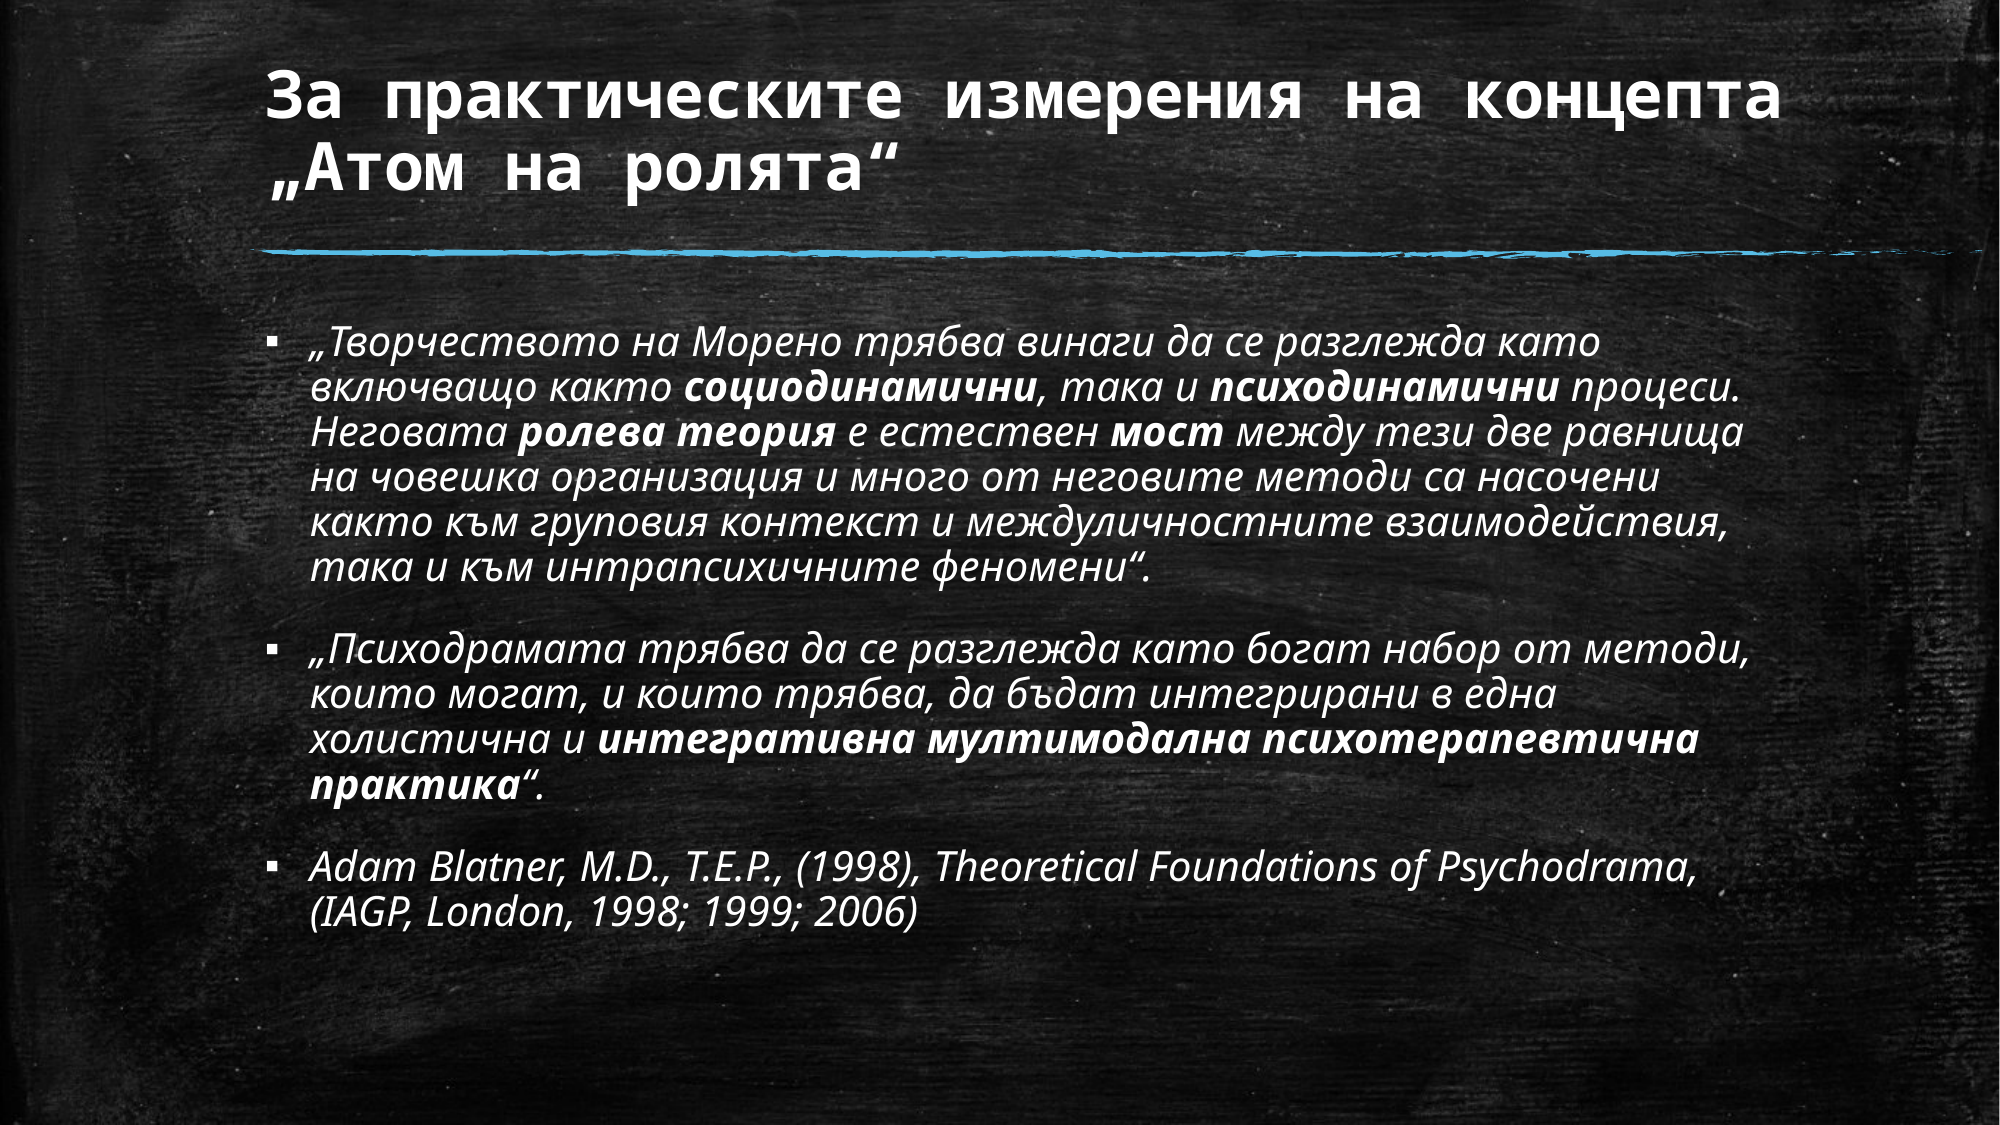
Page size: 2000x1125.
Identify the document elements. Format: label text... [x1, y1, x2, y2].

list „Творчеството на Морено трябва винаги да се разглежда като включващо както социодинамични, така и психодинамични процеси. Неговата ролева теория е естествен мост между тези две равнища на човешка организация и много от неговите методи са насочени както към груповия контекст и междуличностните взаимодействия, така и към интрапсихичните феномени“. „Психодрамата трябва да се разглежда като богат набор от методи, които могат, и които трябва, да бъдат интегрирани в една холистична и интегративна мултимодална психотерапевтична практика“. Adam Blatner, M.D., T.E.P., (1998), Theoretical Foundations of Psychodrama, (IAGP, London, 1998; 1999; 2006) [249, 312, 1788, 1125]
title За практическите измерения на концепта „Атом на ролята“ [249, 45, 1827, 213]
